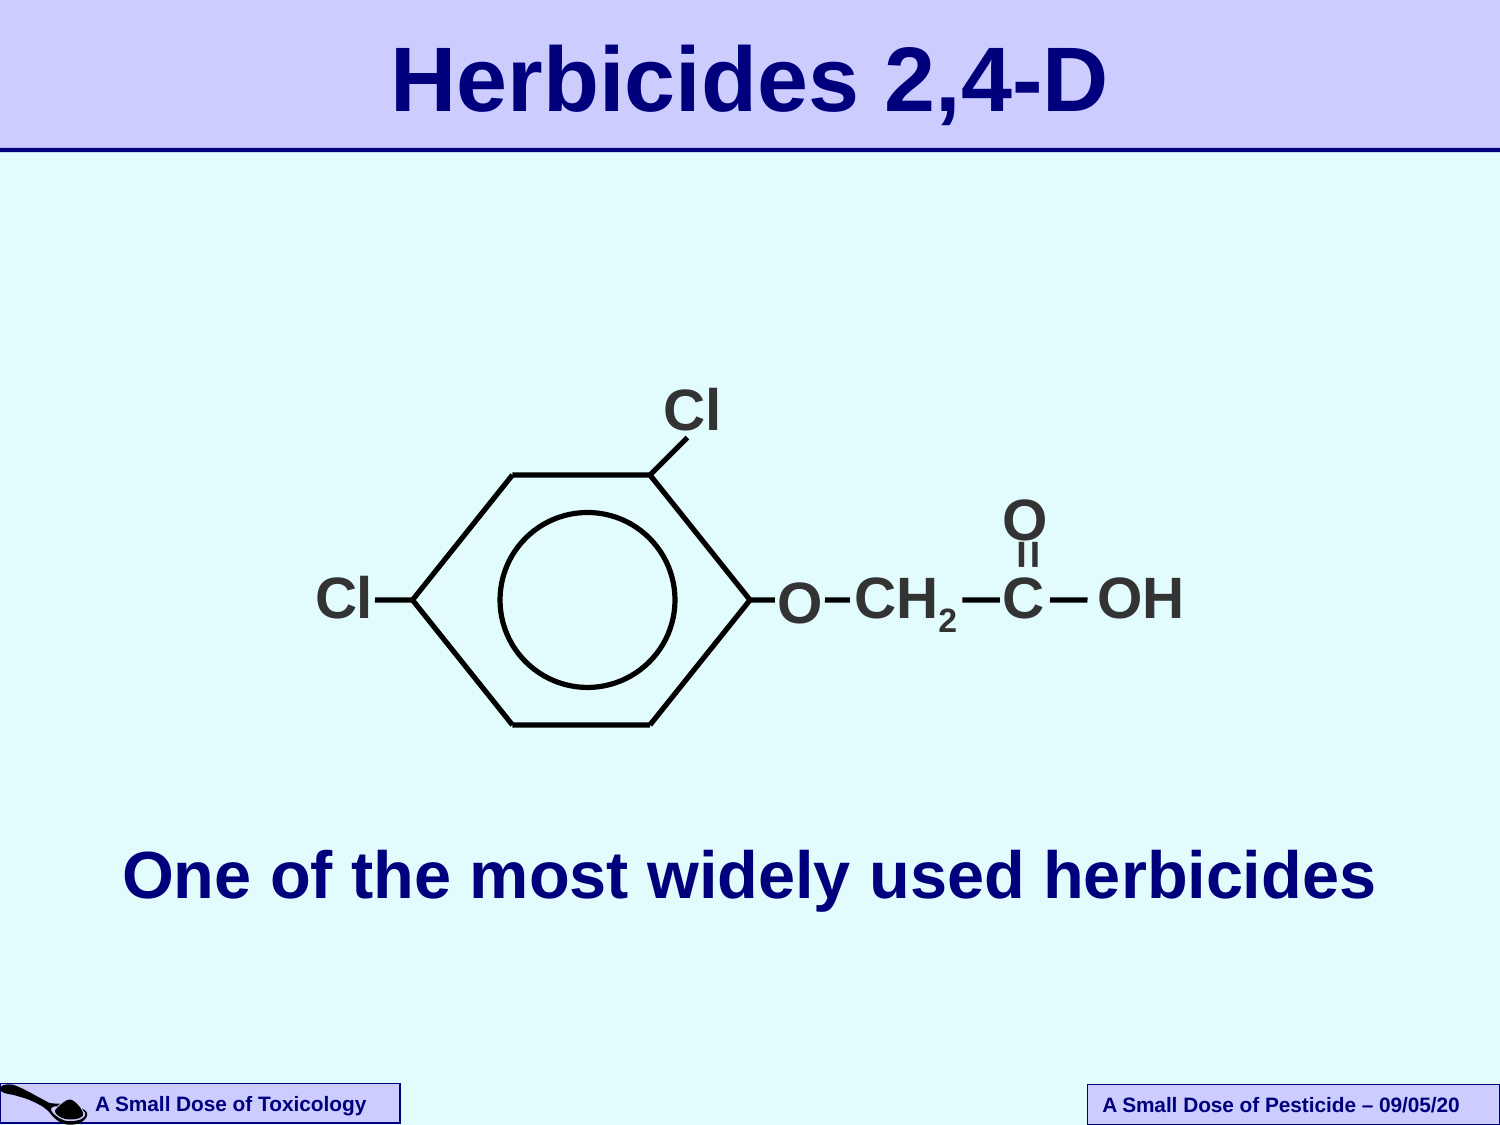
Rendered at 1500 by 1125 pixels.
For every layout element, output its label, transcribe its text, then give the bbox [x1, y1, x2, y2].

text_box One of the most widely used herbicides [74, 824, 1425, 920]
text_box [299, 364, 1201, 726]
title Herbicides 2,4-D [87, 12, 1413, 138]
